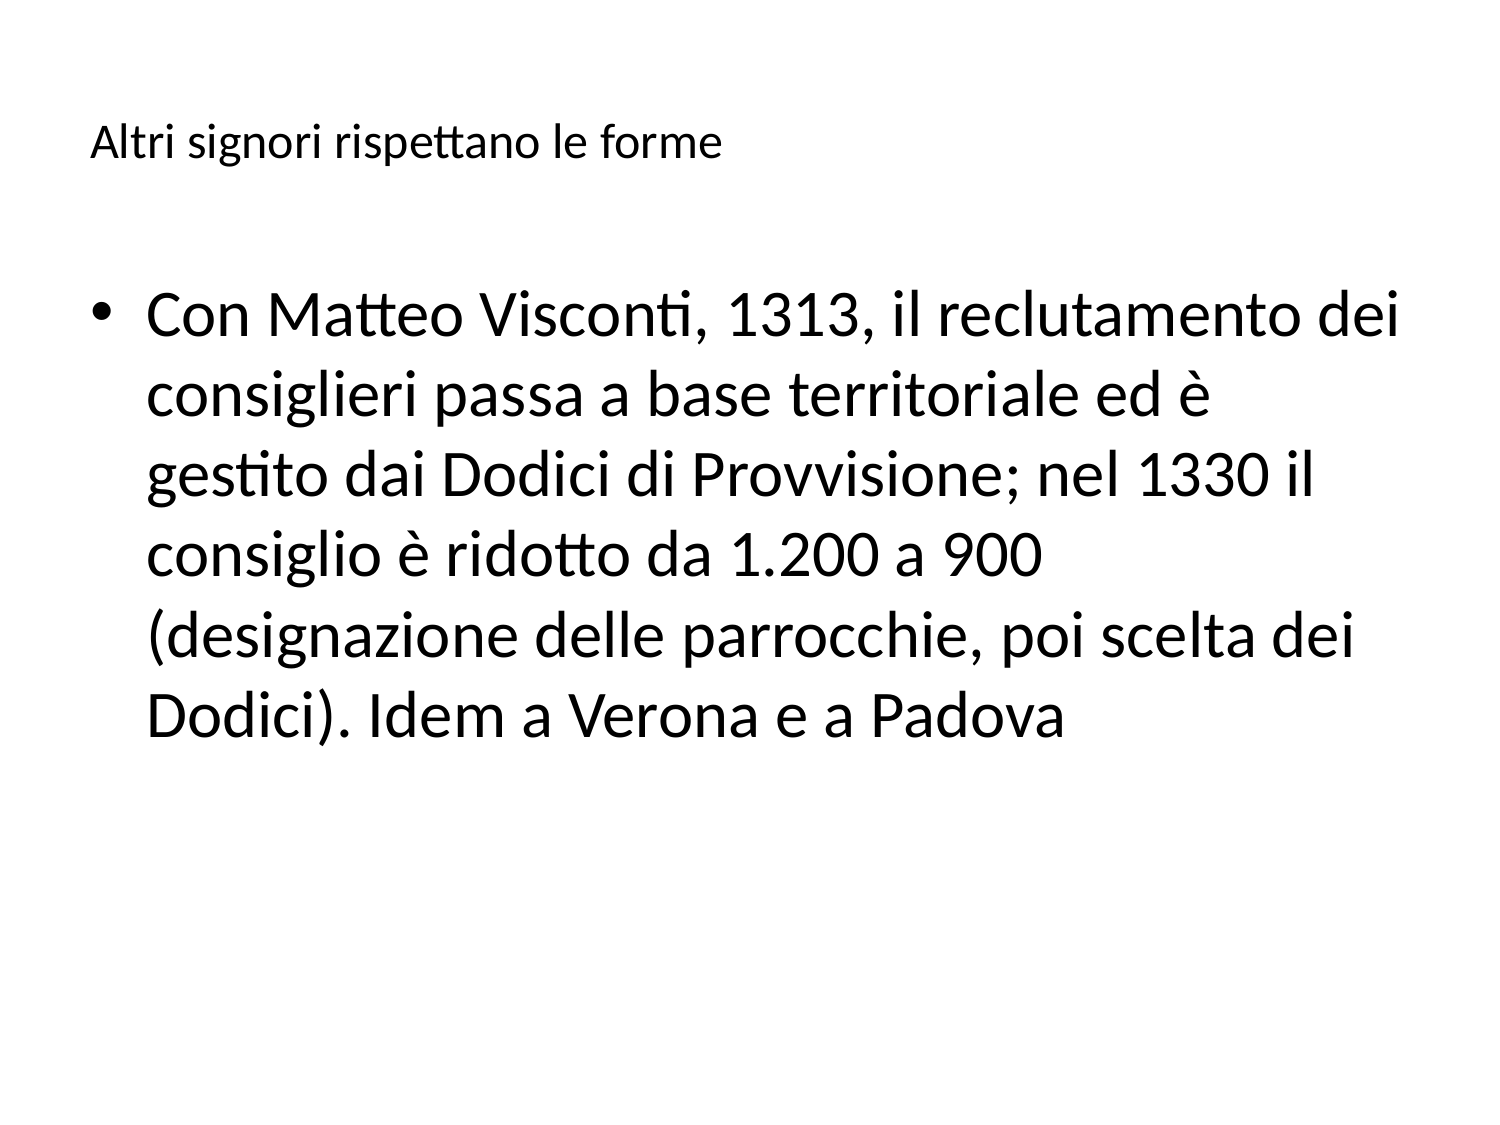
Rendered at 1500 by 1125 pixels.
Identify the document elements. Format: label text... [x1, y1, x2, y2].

title Altri signori rispettano le forme [75, 45, 1425, 233]
list Con Matteo Visconti, 1313, il reclutamento dei consiglieri passa a base territoriale ed è gestito dai Dodici di Provvisione; nel 1330 il consiglio è ridotto da 1.200 a 900 (designazione delle parrocchie, poi scelta dei Dodici). Idem a Verona e a Padova [75, 262, 1425, 1005]
